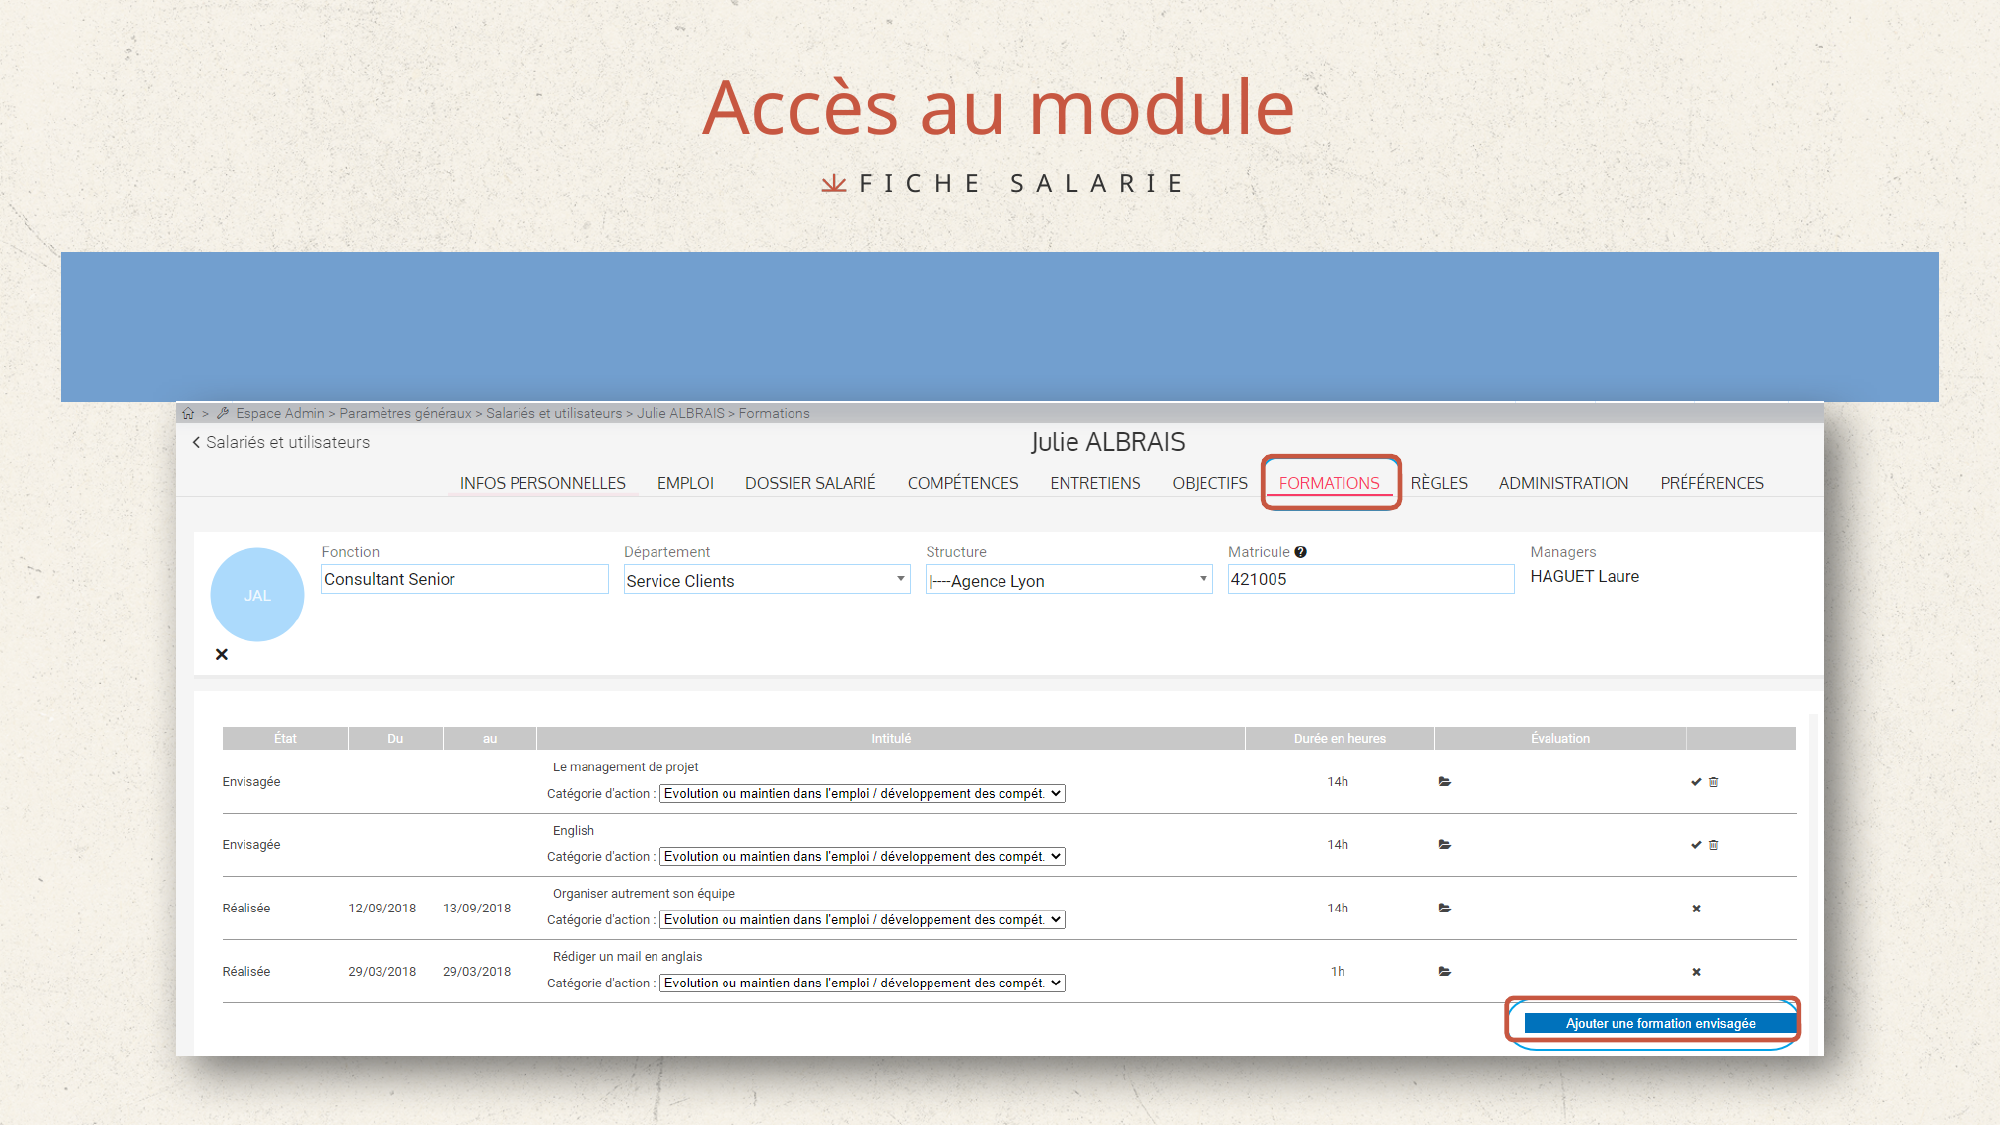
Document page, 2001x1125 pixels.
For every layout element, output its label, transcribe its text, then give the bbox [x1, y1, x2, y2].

picture [0, 0, 2000, 1125]
list FICHE SALARIE [62, 154, 1942, 210]
title Accès au module [60, 85, 1940, 136]
